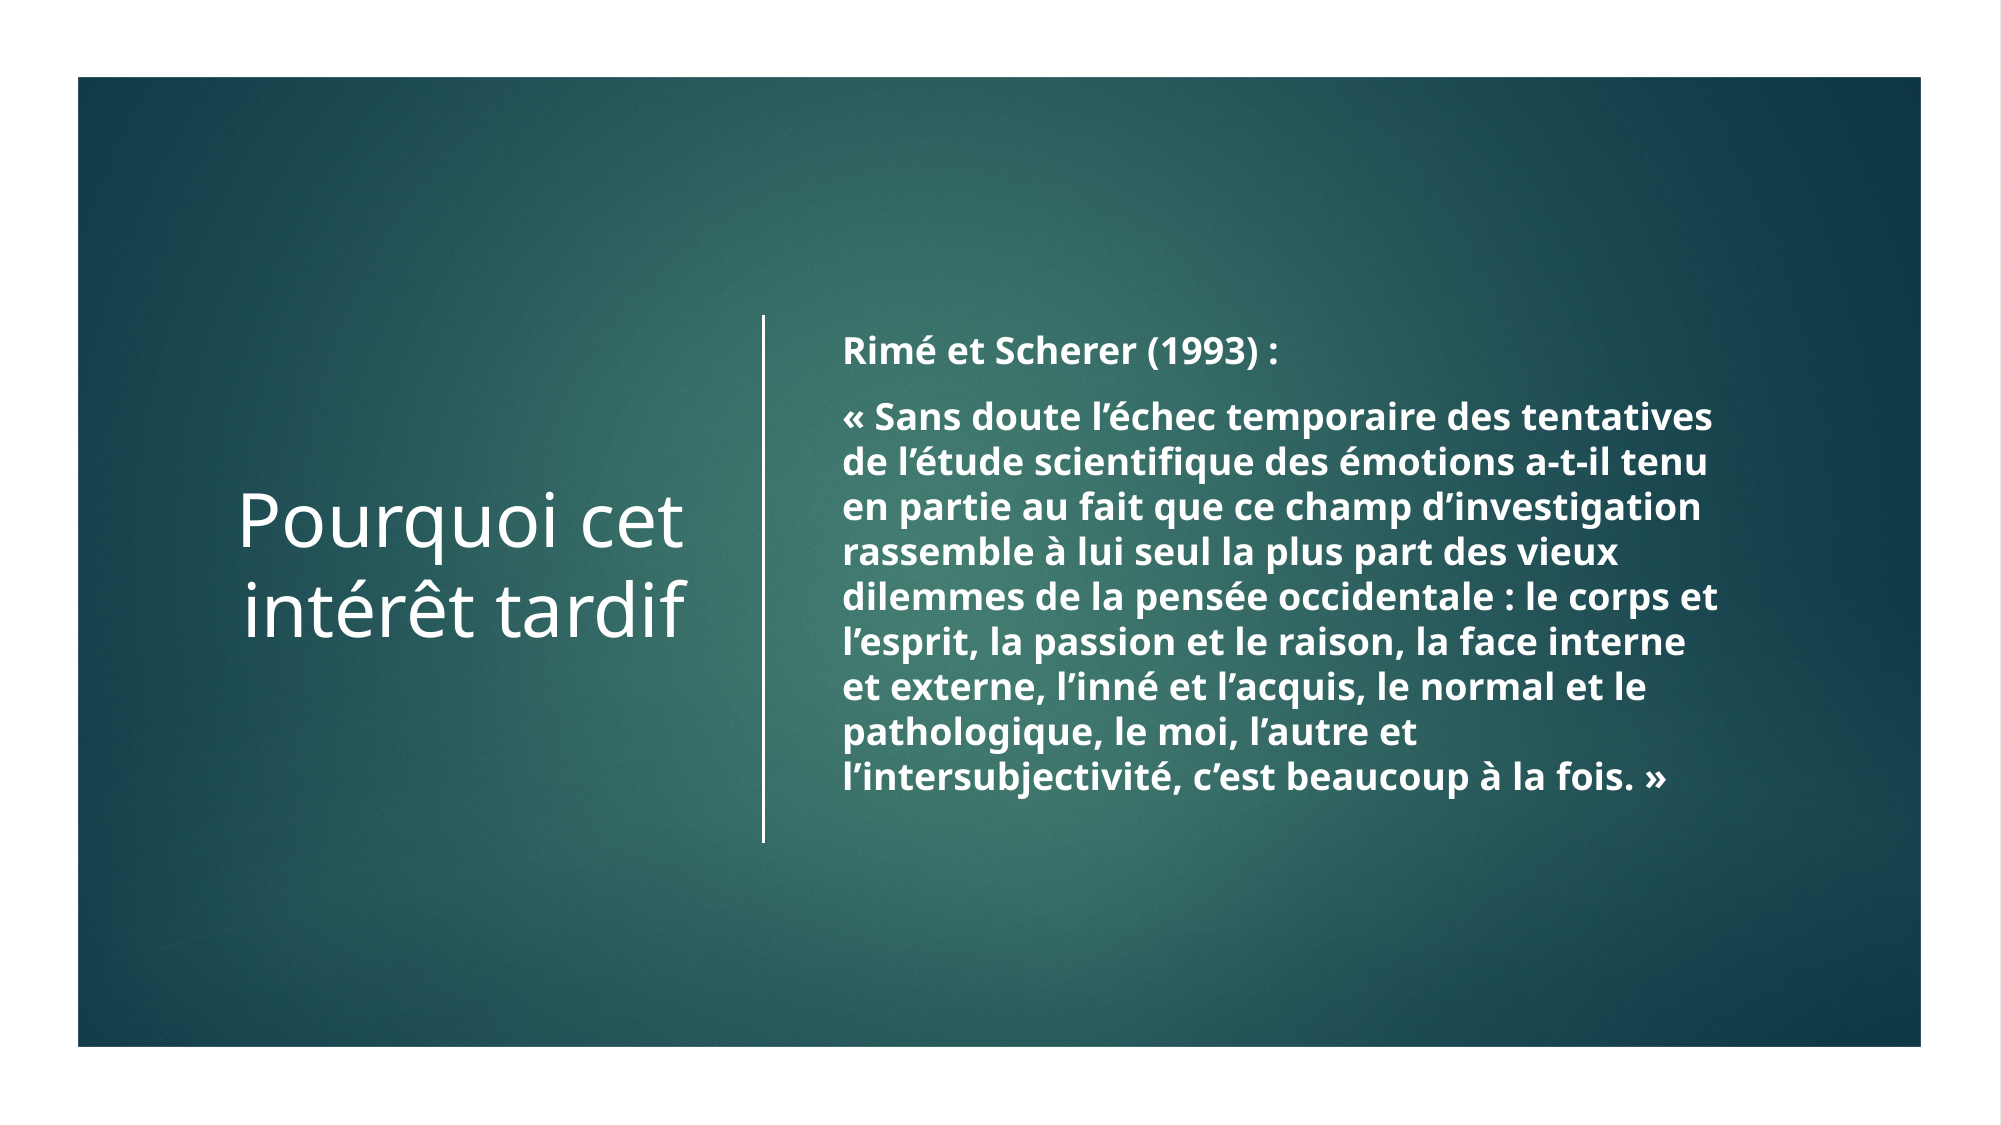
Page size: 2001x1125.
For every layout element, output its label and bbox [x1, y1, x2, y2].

text_box [0, 0, 2000, 1125]
